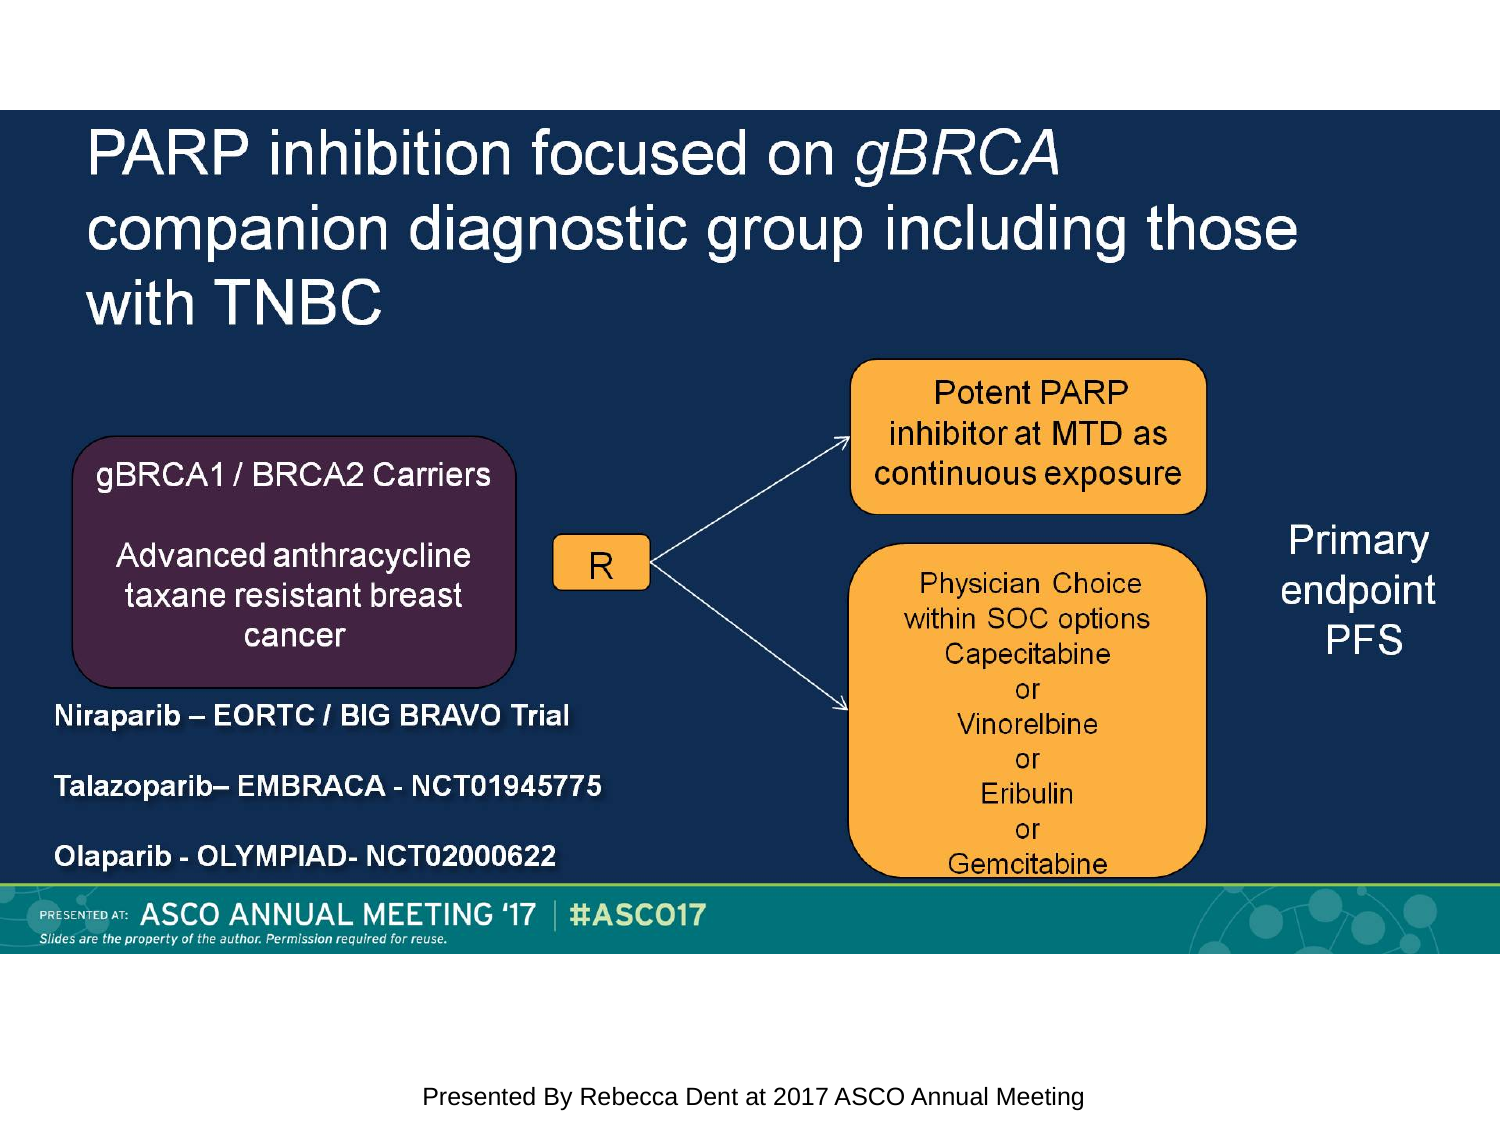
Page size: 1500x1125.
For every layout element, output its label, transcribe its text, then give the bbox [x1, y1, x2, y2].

picture [0, 109, 1500, 955]
text_box Presented By Rebecca Dent at 2017 ASCO Annual Meeting [29, 1062, 1480, 1125]
